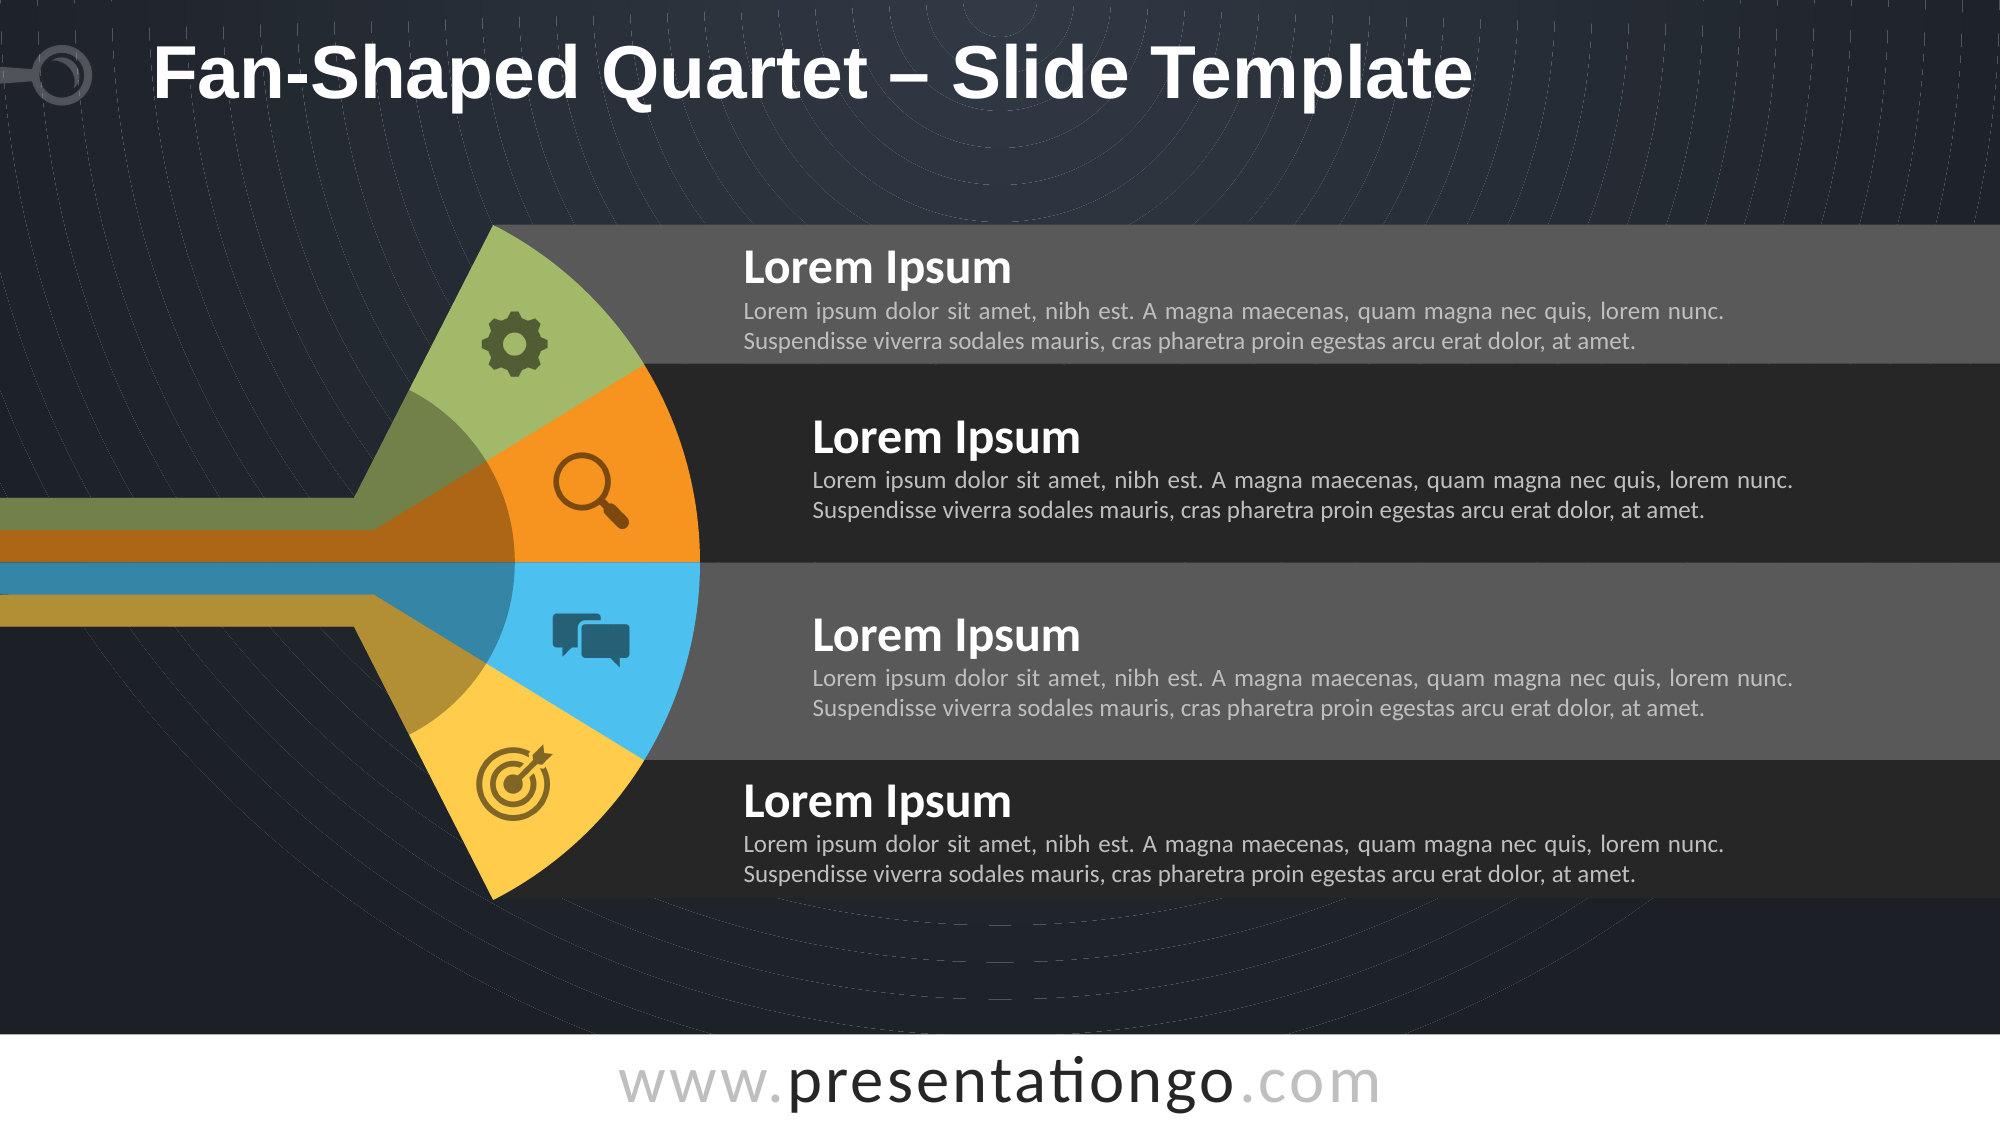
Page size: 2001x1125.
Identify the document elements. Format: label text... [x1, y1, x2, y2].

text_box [812, 394, 1796, 532]
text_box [743, 225, 1727, 363]
text_box [700, 562, 2000, 760]
text_box [700, 364, 2000, 562]
picture [468, 298, 561, 391]
title Fan-Shaped Quartet – Slide Template [137, 26, 2000, 148]
text_box [700, 224, 2000, 364]
text_box [700, 760, 2000, 898]
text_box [812, 592, 1796, 730]
picture [468, 736, 561, 829]
picture [545, 594, 637, 687]
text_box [743, 759, 1727, 897]
picture [545, 444, 637, 537]
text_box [0, 224, 700, 900]
